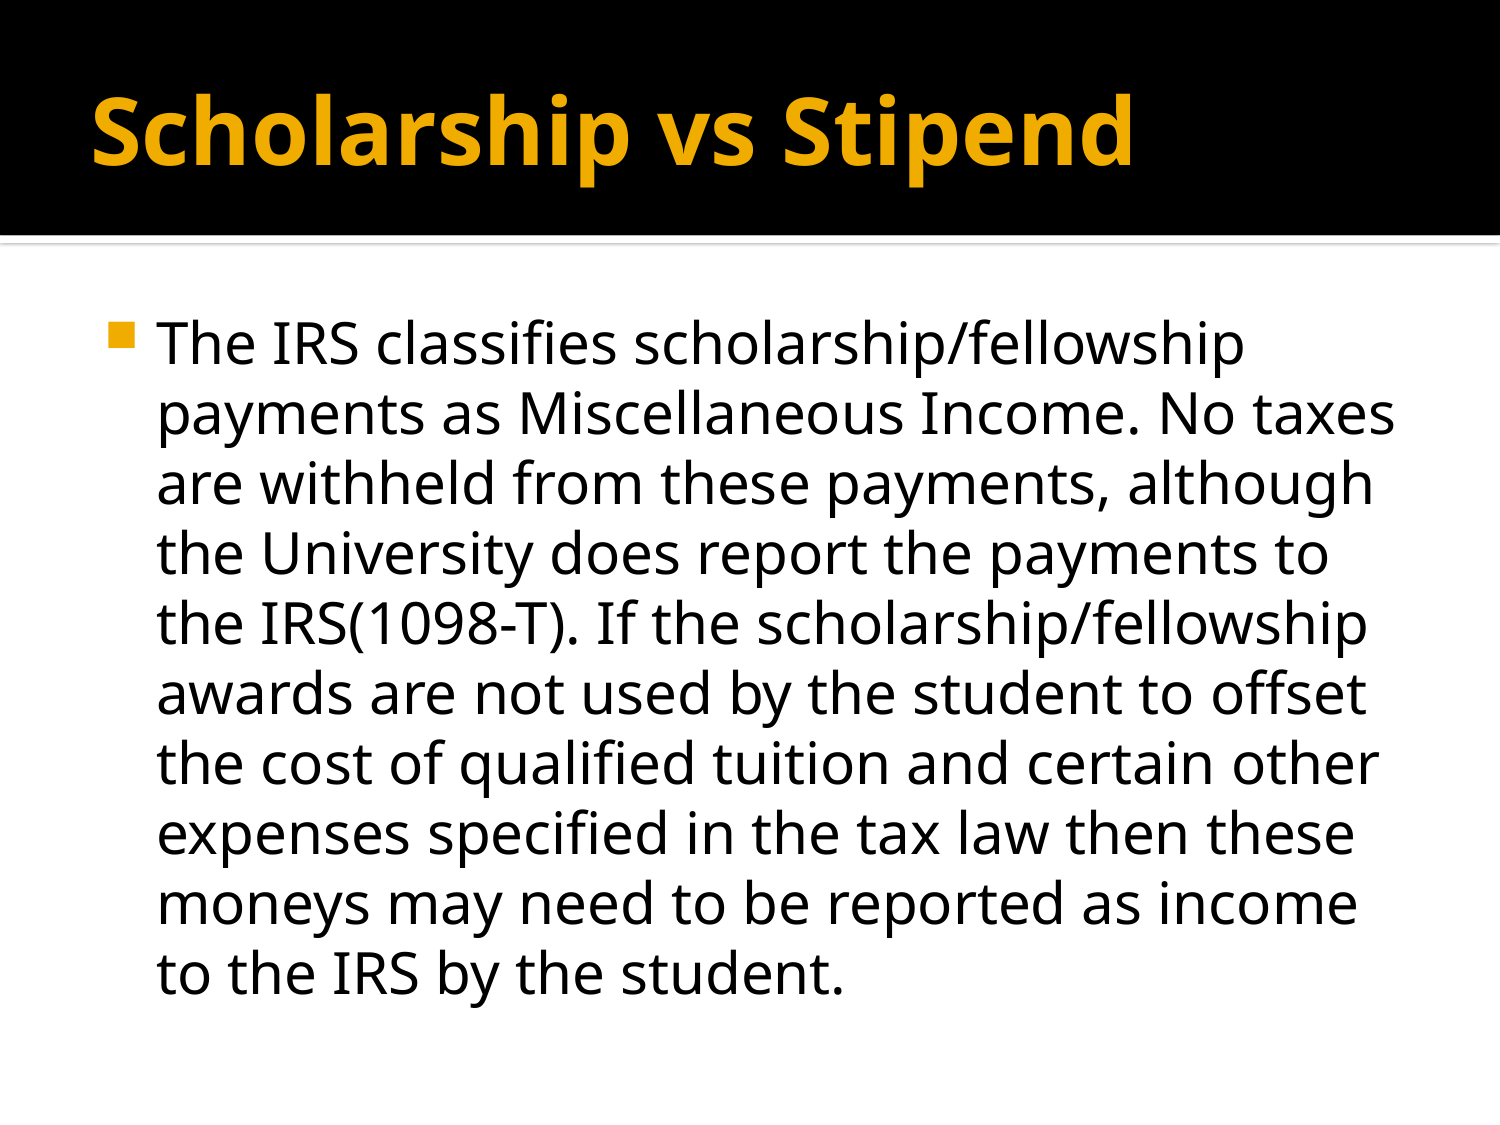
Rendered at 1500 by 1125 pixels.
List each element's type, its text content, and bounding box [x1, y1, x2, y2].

list The IRS classifies scholarship/fellowship payments as Miscellaneous Income. No taxes are withheld from these payments, although the University does report the payments to the IRS(1098-T). If the scholarship/fellowship awards are not used by the student to offset the cost of qualified tuition and certain other expenses specified in the tax law then these moneys may need to be reported as income to the IRS by the student. [75, 291, 1425, 1050]
title Scholarship vs Stipend [75, 25, 1425, 231]
